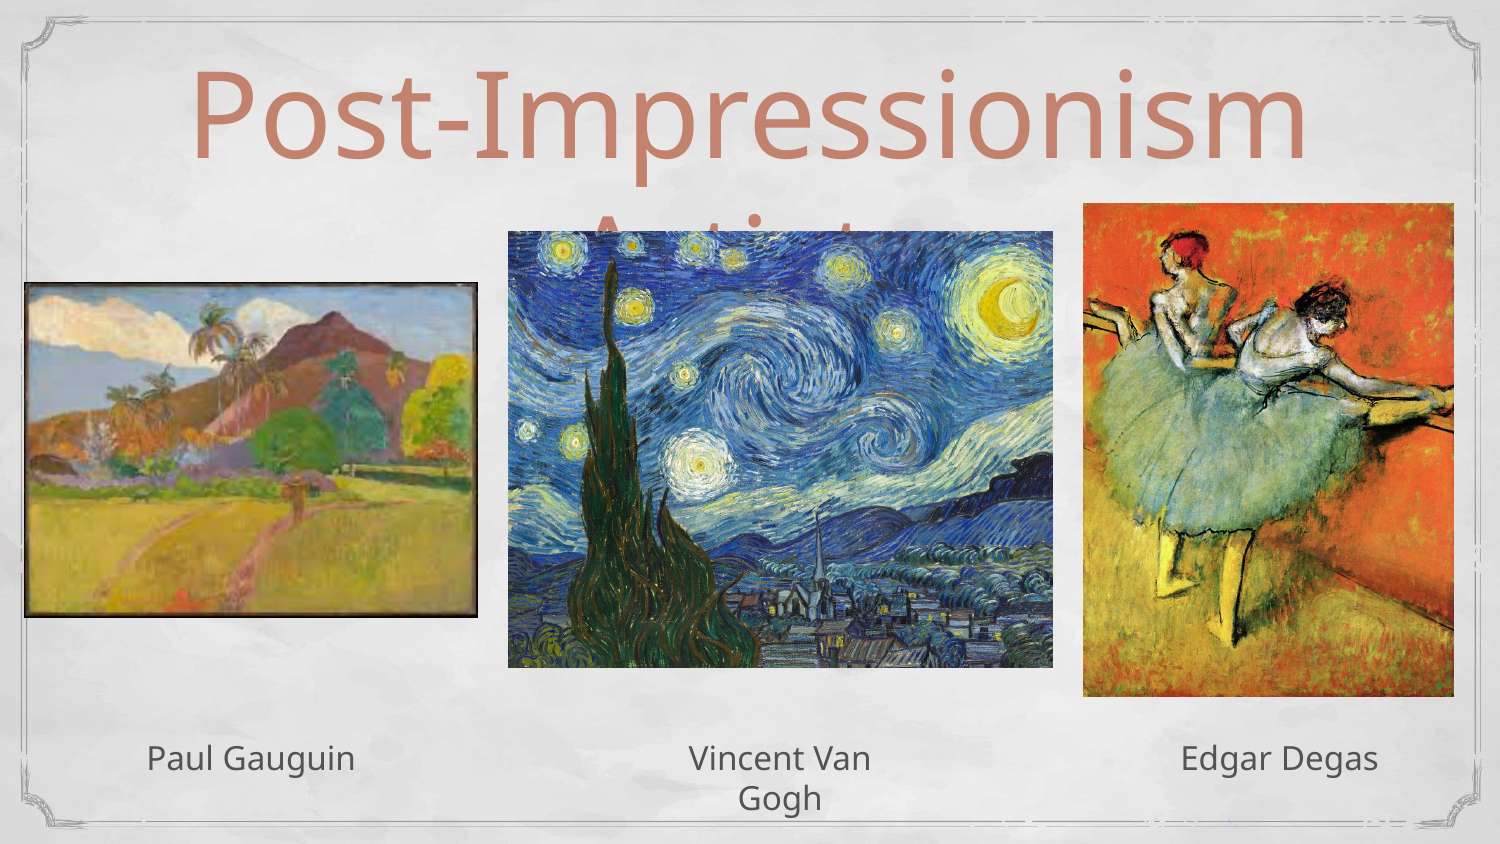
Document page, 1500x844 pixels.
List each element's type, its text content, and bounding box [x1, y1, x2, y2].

picture [0, 0, 1500, 844]
subtitle Edgar Degas [1130, 721, 1429, 844]
subtitle Vincent Van Gogh [631, 721, 930, 844]
title Post-Impressionism Artists [118, 22, 1382, 179]
subtitle Paul Gauguin [102, 721, 401, 844]
